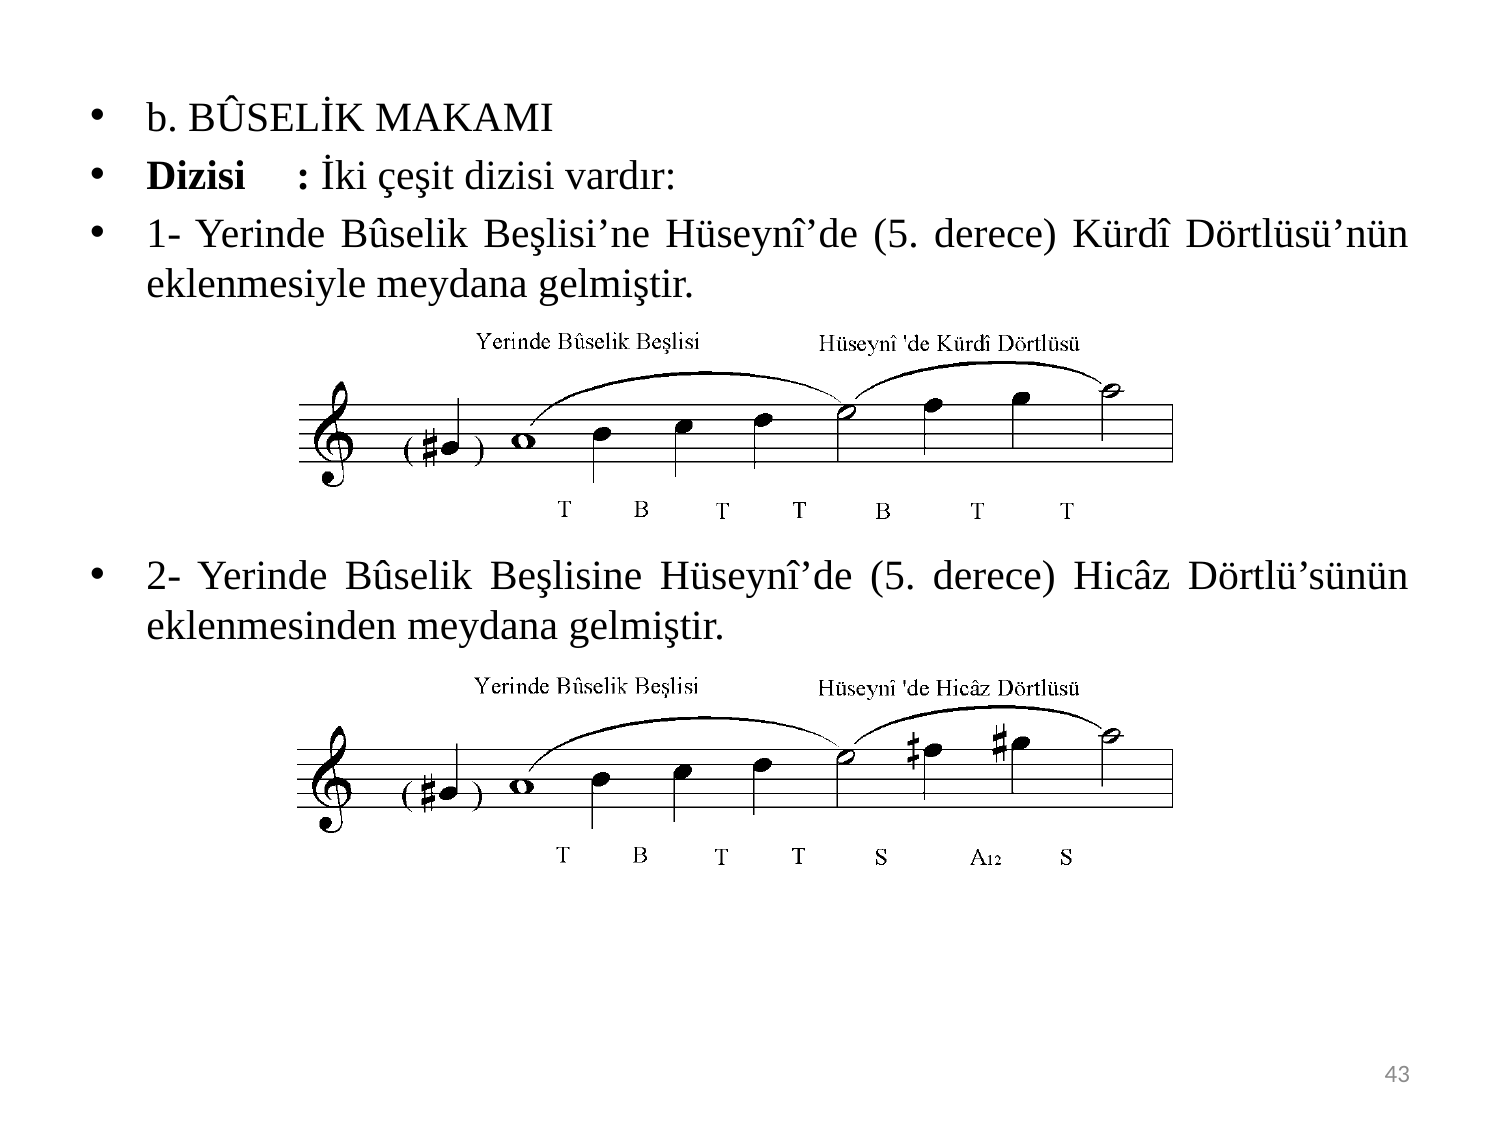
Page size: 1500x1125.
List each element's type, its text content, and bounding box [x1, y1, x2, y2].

picture [292, 667, 1180, 876]
slide_number 43 [1074, 1042, 1425, 1103]
list b. BÛSELİK MAKAMI Dizisi : İki çeşit dizisi vardır: 1- Yerinde Bûselik Beşlisi’ne Hüseynî’de (5. derece) Kürdî Dörtlüsü’nün eklenmesiyle meydana gelmiştir. 2- Yerinde Bûselik Beşlisine Hüseynî’de (5. derece) Hicâz Dörtlü’sünün eklenmesinden meydana gelmiştir. [75, 82, 1425, 1005]
picture [292, 316, 1180, 528]
